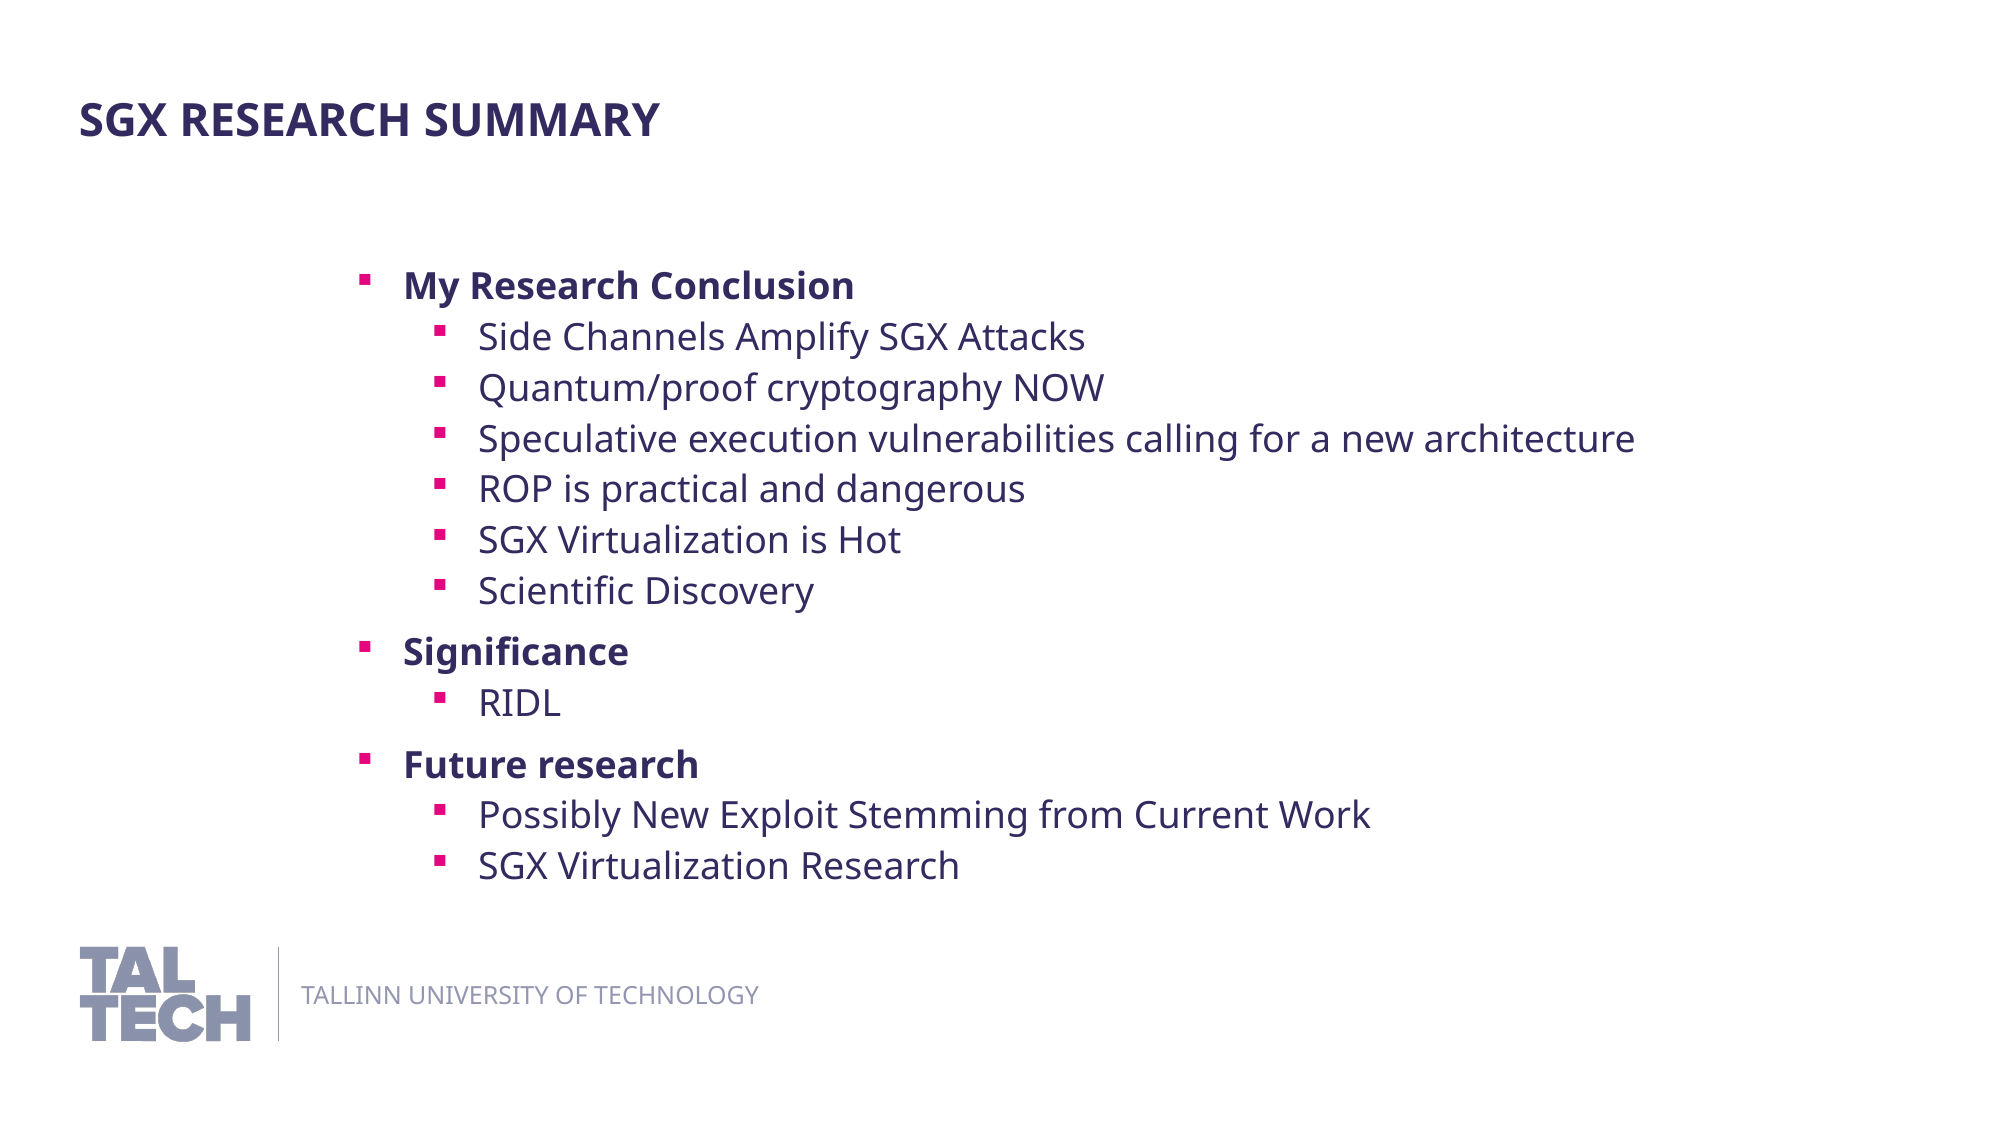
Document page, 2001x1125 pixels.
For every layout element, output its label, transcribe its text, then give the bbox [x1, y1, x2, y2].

list SGX Research summary [78, 90, 1801, 224]
picture [75, 940, 254, 1047]
list My Research Conclusion Side Channels Amplify SGX Attacks Quantum/proof cryptography NOW Speculative execution vulnerabilities calling for a new architecture ROP is practical and dangerous SGX Virtualization is Hot Scientific Discovery Significance RIDL Future research Possibly New Exploit Stemming from Current Work SGX Virtualization Research [356, 267, 1801, 946]
